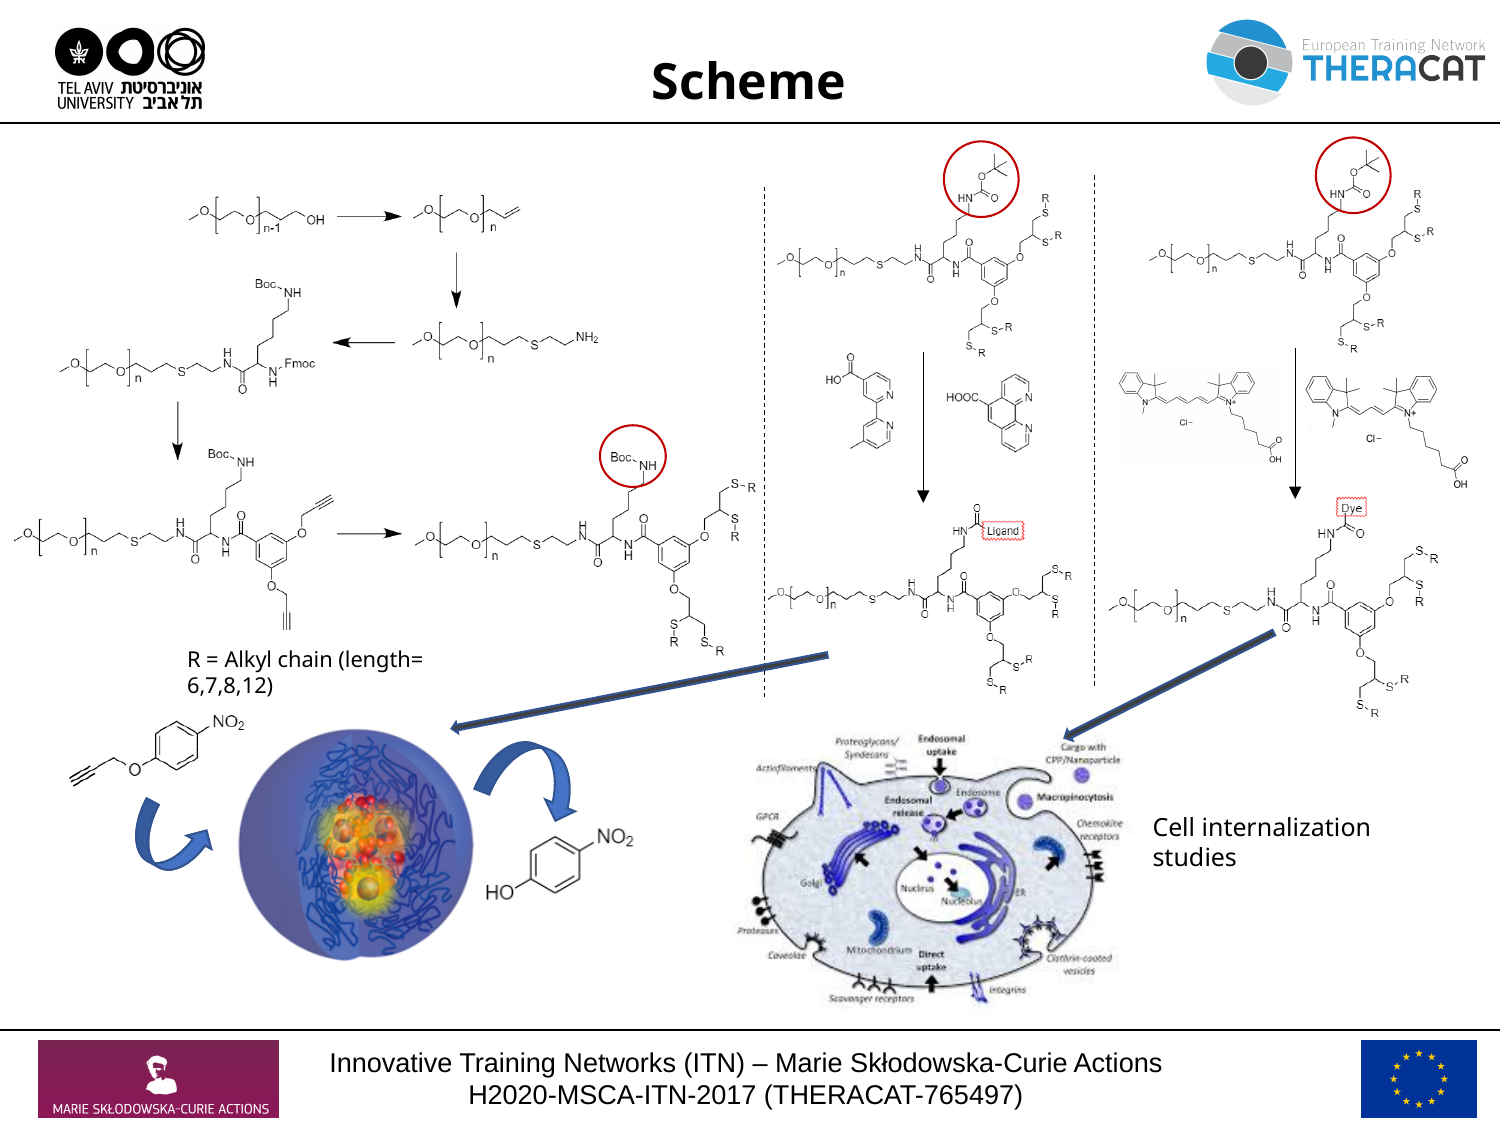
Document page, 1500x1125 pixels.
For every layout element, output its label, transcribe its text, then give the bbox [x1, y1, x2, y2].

picture [1206, 19, 1486, 106]
text_box [493, 741, 578, 823]
picture [1361, 1040, 1477, 1118]
picture [55, 23, 206, 109]
text_box [955, 140, 1007, 150]
picture [59, 706, 637, 969]
picture [765, 501, 1074, 699]
picture [1118, 364, 1284, 466]
picture [1108, 494, 1441, 718]
text_box [1328, 136, 1379, 146]
picture [1144, 146, 1437, 356]
text_box Scheme [637, 42, 861, 117]
picture [773, 150, 1065, 457]
picture [14, 185, 765, 661]
picture [1305, 373, 1470, 491]
picture [719, 721, 1142, 1015]
text_box [135, 797, 197, 871]
text_box [451, 663, 764, 727]
picture [38, 1040, 279, 1118]
text_box [1088, 711, 1114, 721]
text_box R = Alkyl chain (length= 6,7,8,12) [172, 661, 527, 706]
text_box Cell internalization studies [1142, 804, 1426, 880]
